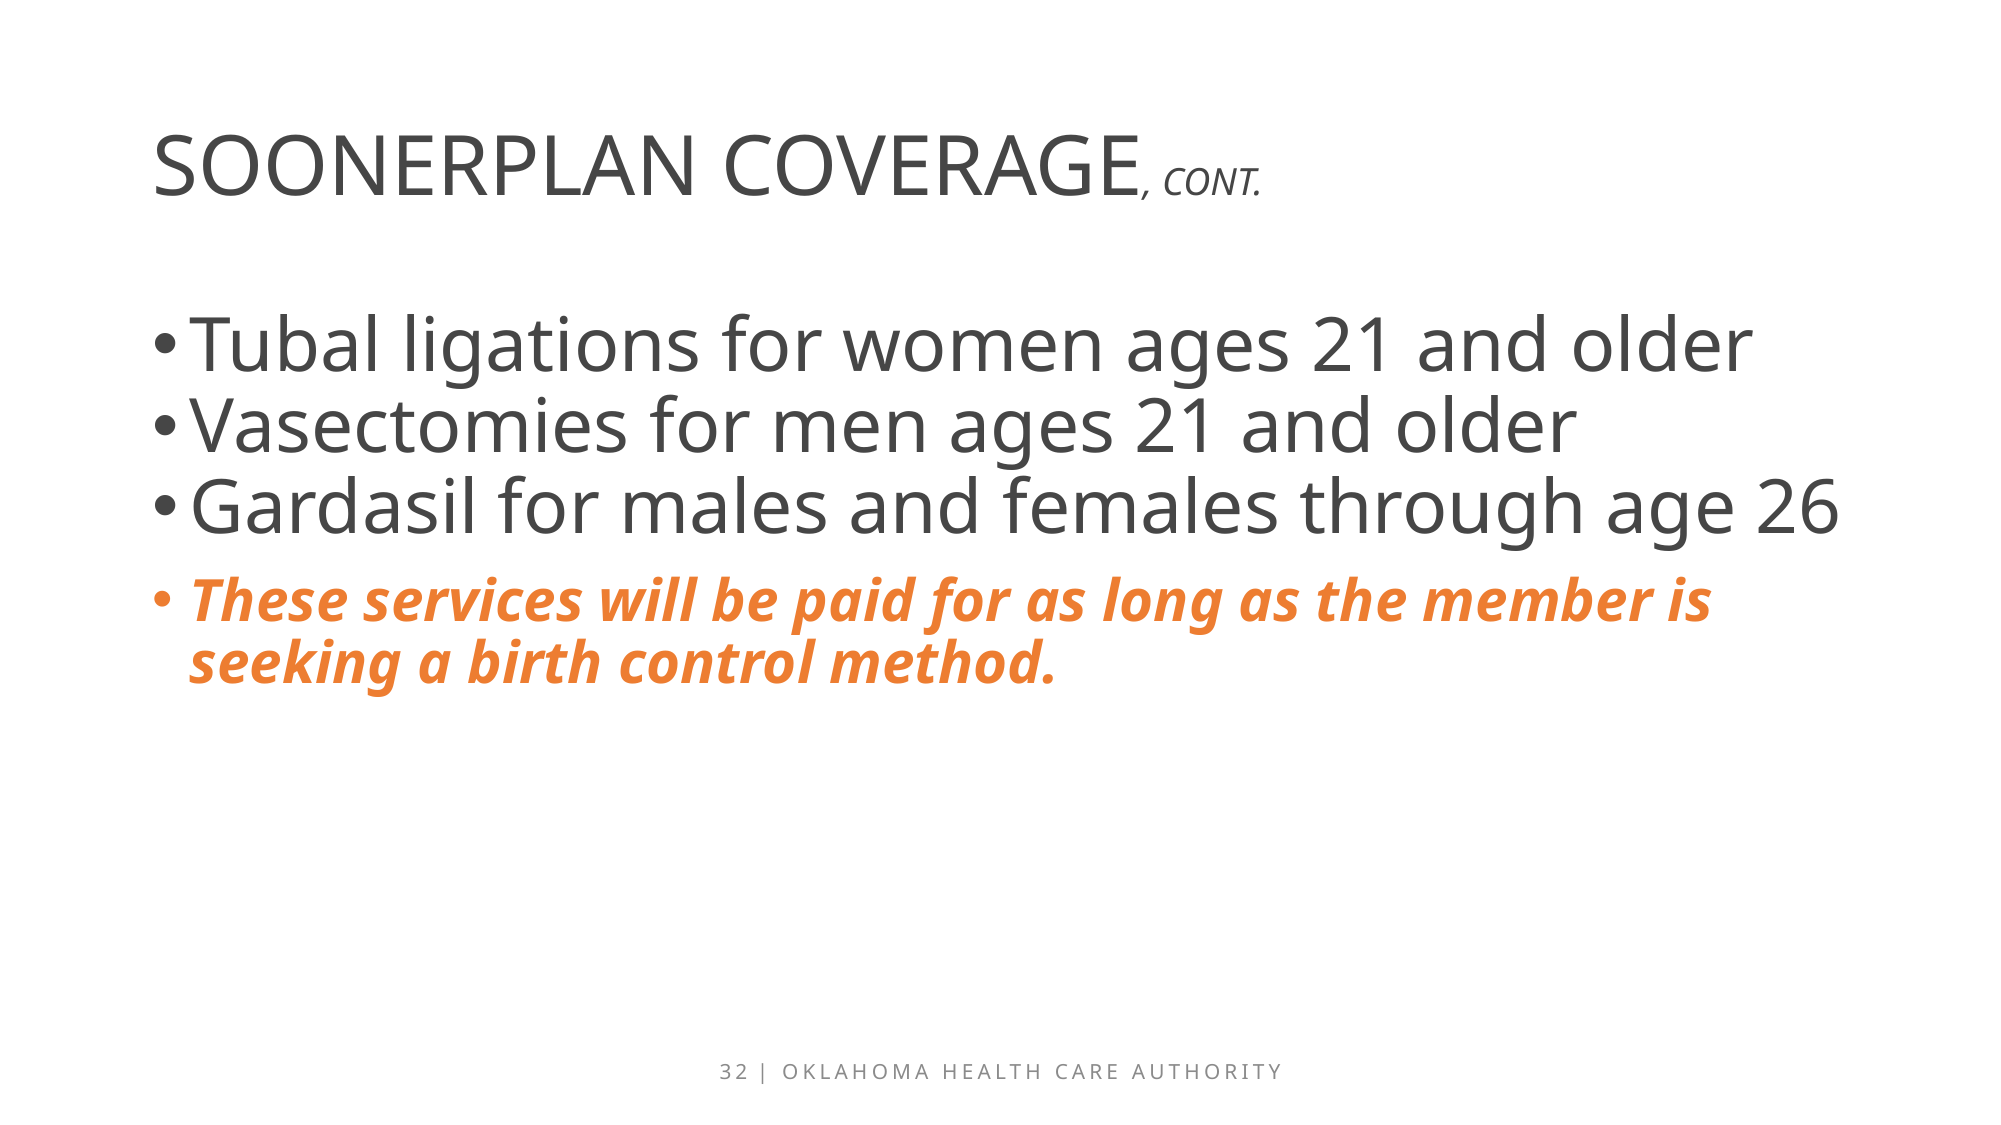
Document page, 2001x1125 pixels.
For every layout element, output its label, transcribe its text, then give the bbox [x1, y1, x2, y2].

list Tubal ligations for women ages 21 and older Vasectomies for men ages 21 and older Gardasil for males and females through age 26 These services will be paid for as long as the member is seeking a birth control method. [137, 299, 1863, 1014]
title SoonerPlan Coverage, cont. [137, 59, 1863, 278]
